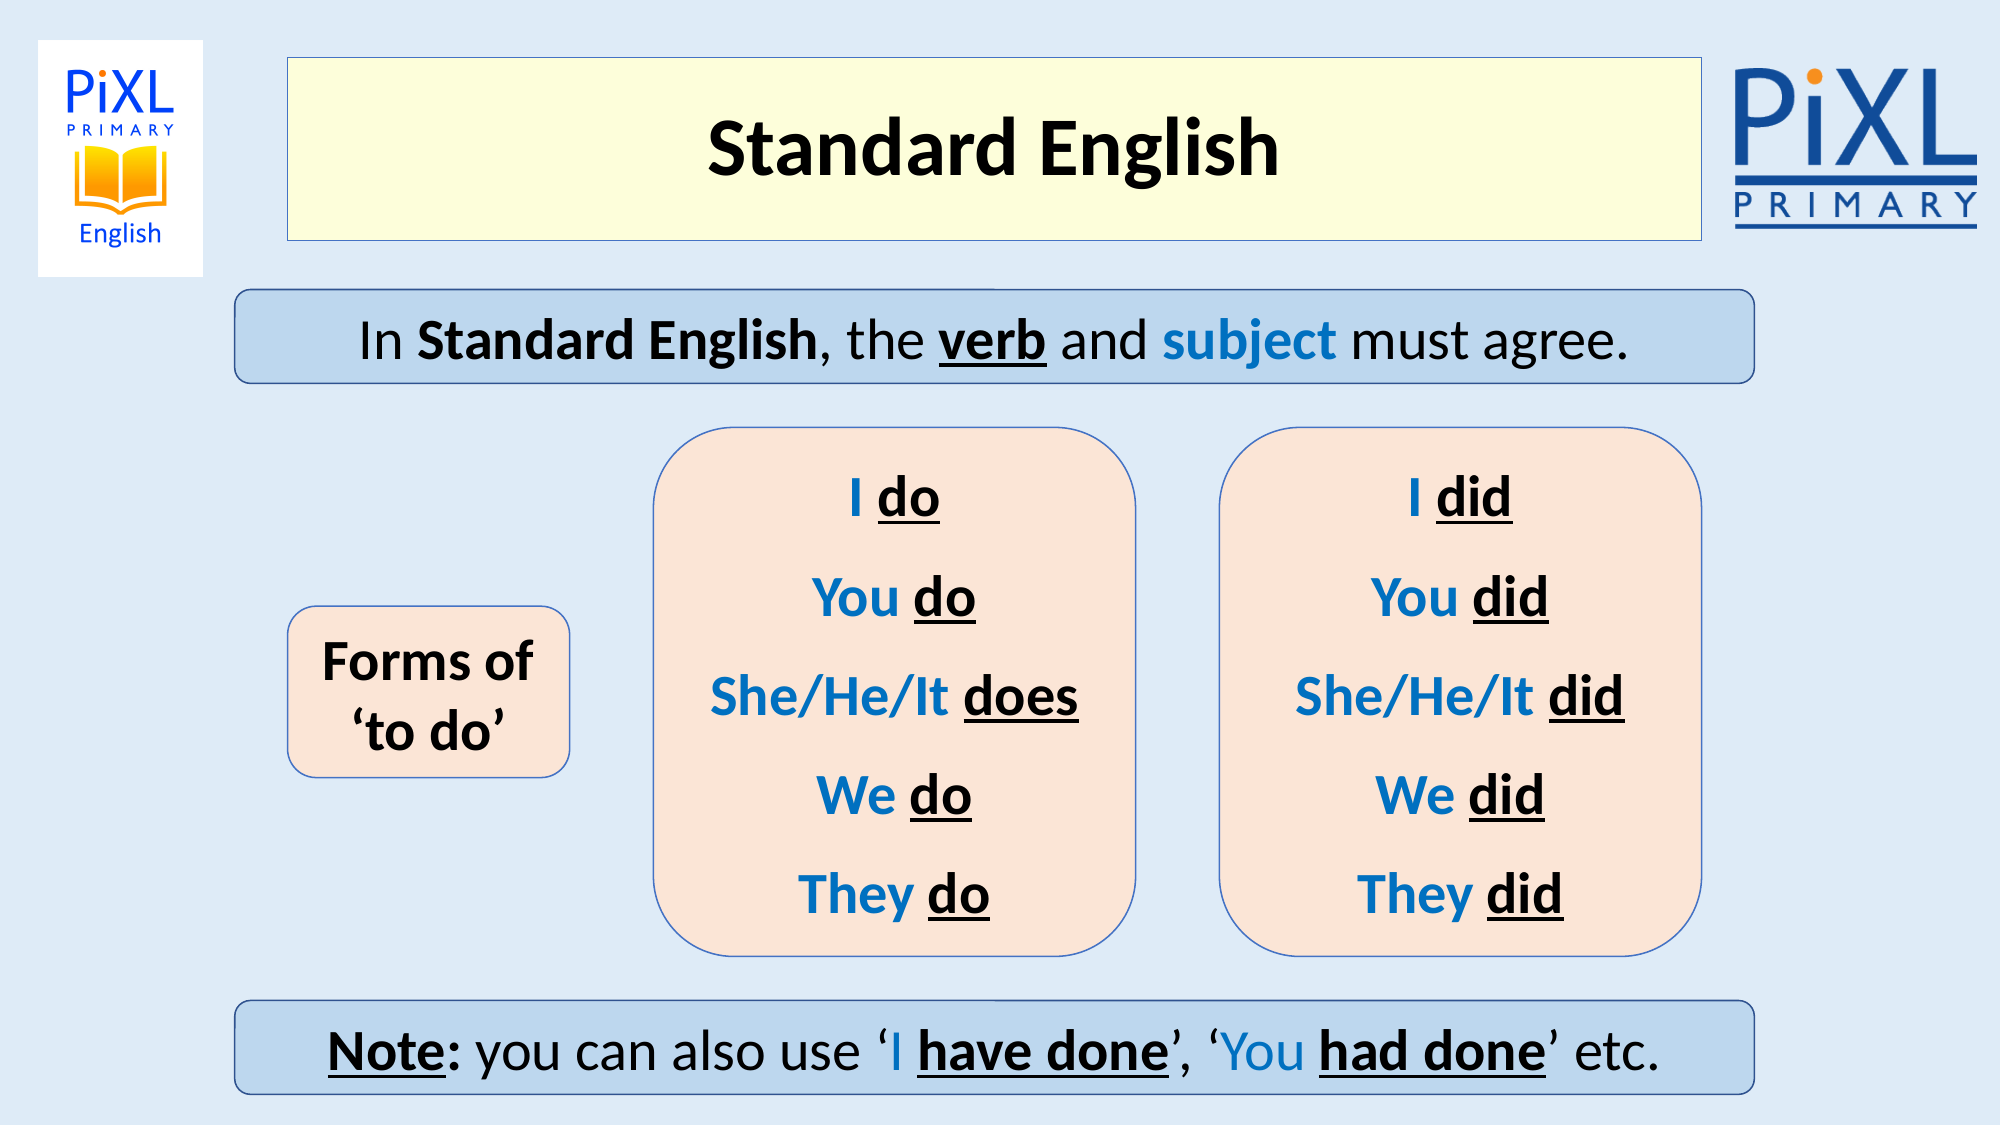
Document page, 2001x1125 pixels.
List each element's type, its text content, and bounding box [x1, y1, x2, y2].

title Standard English [287, 57, 1702, 241]
picture [37, 40, 203, 277]
picture [1735, 68, 1977, 229]
text_box I do You do She/He/It does We do They do [653, 427, 1136, 957]
text_box I did You did She/He/It did We did They did [1219, 427, 1702, 957]
text_box In Standard English, the verb and subject must agree. [234, 289, 1755, 384]
text_box Note: you can also use ‘I have done’, ‘You had done’ etc. [234, 1000, 1755, 1095]
text_box Forms of ‘to do’ [287, 606, 570, 778]
